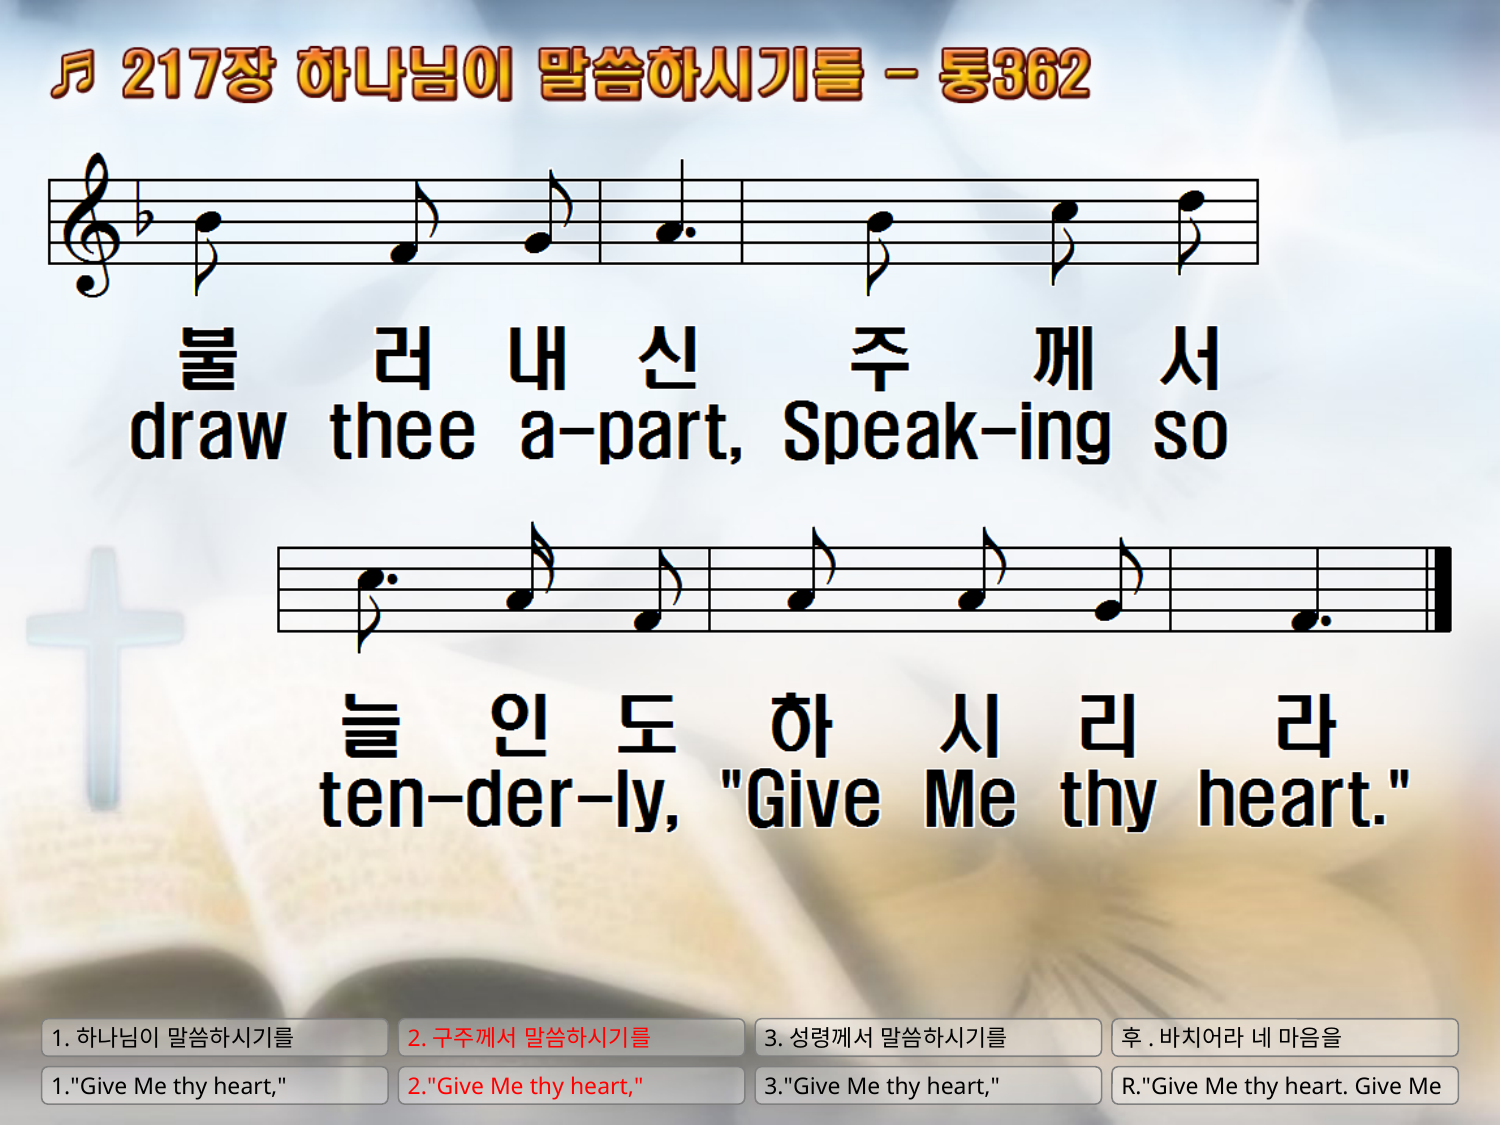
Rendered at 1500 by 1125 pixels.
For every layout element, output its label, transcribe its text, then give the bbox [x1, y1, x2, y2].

text_box 2.구주께서 말씀하시기를 [398, 1018, 745, 1057]
text_box R."Give Me thy heart. Give Me [1111, 1066, 1459, 1105]
text_box 1."Give Me thy heart," [41, 1066, 389, 1105]
text_box 3."Give Me thy heart," [755, 1066, 1102, 1105]
picture [0, 0, 1500, 1125]
text_box 1.하나님이 말씀하시기를 [41, 1018, 389, 1057]
text_box 후.바치어라 네 마음을 [1111, 1018, 1459, 1057]
text_box 2."Give Me thy heart," [398, 1066, 745, 1105]
text_box 3.성령께서 말씀하시기를 [755, 1018, 1102, 1057]
